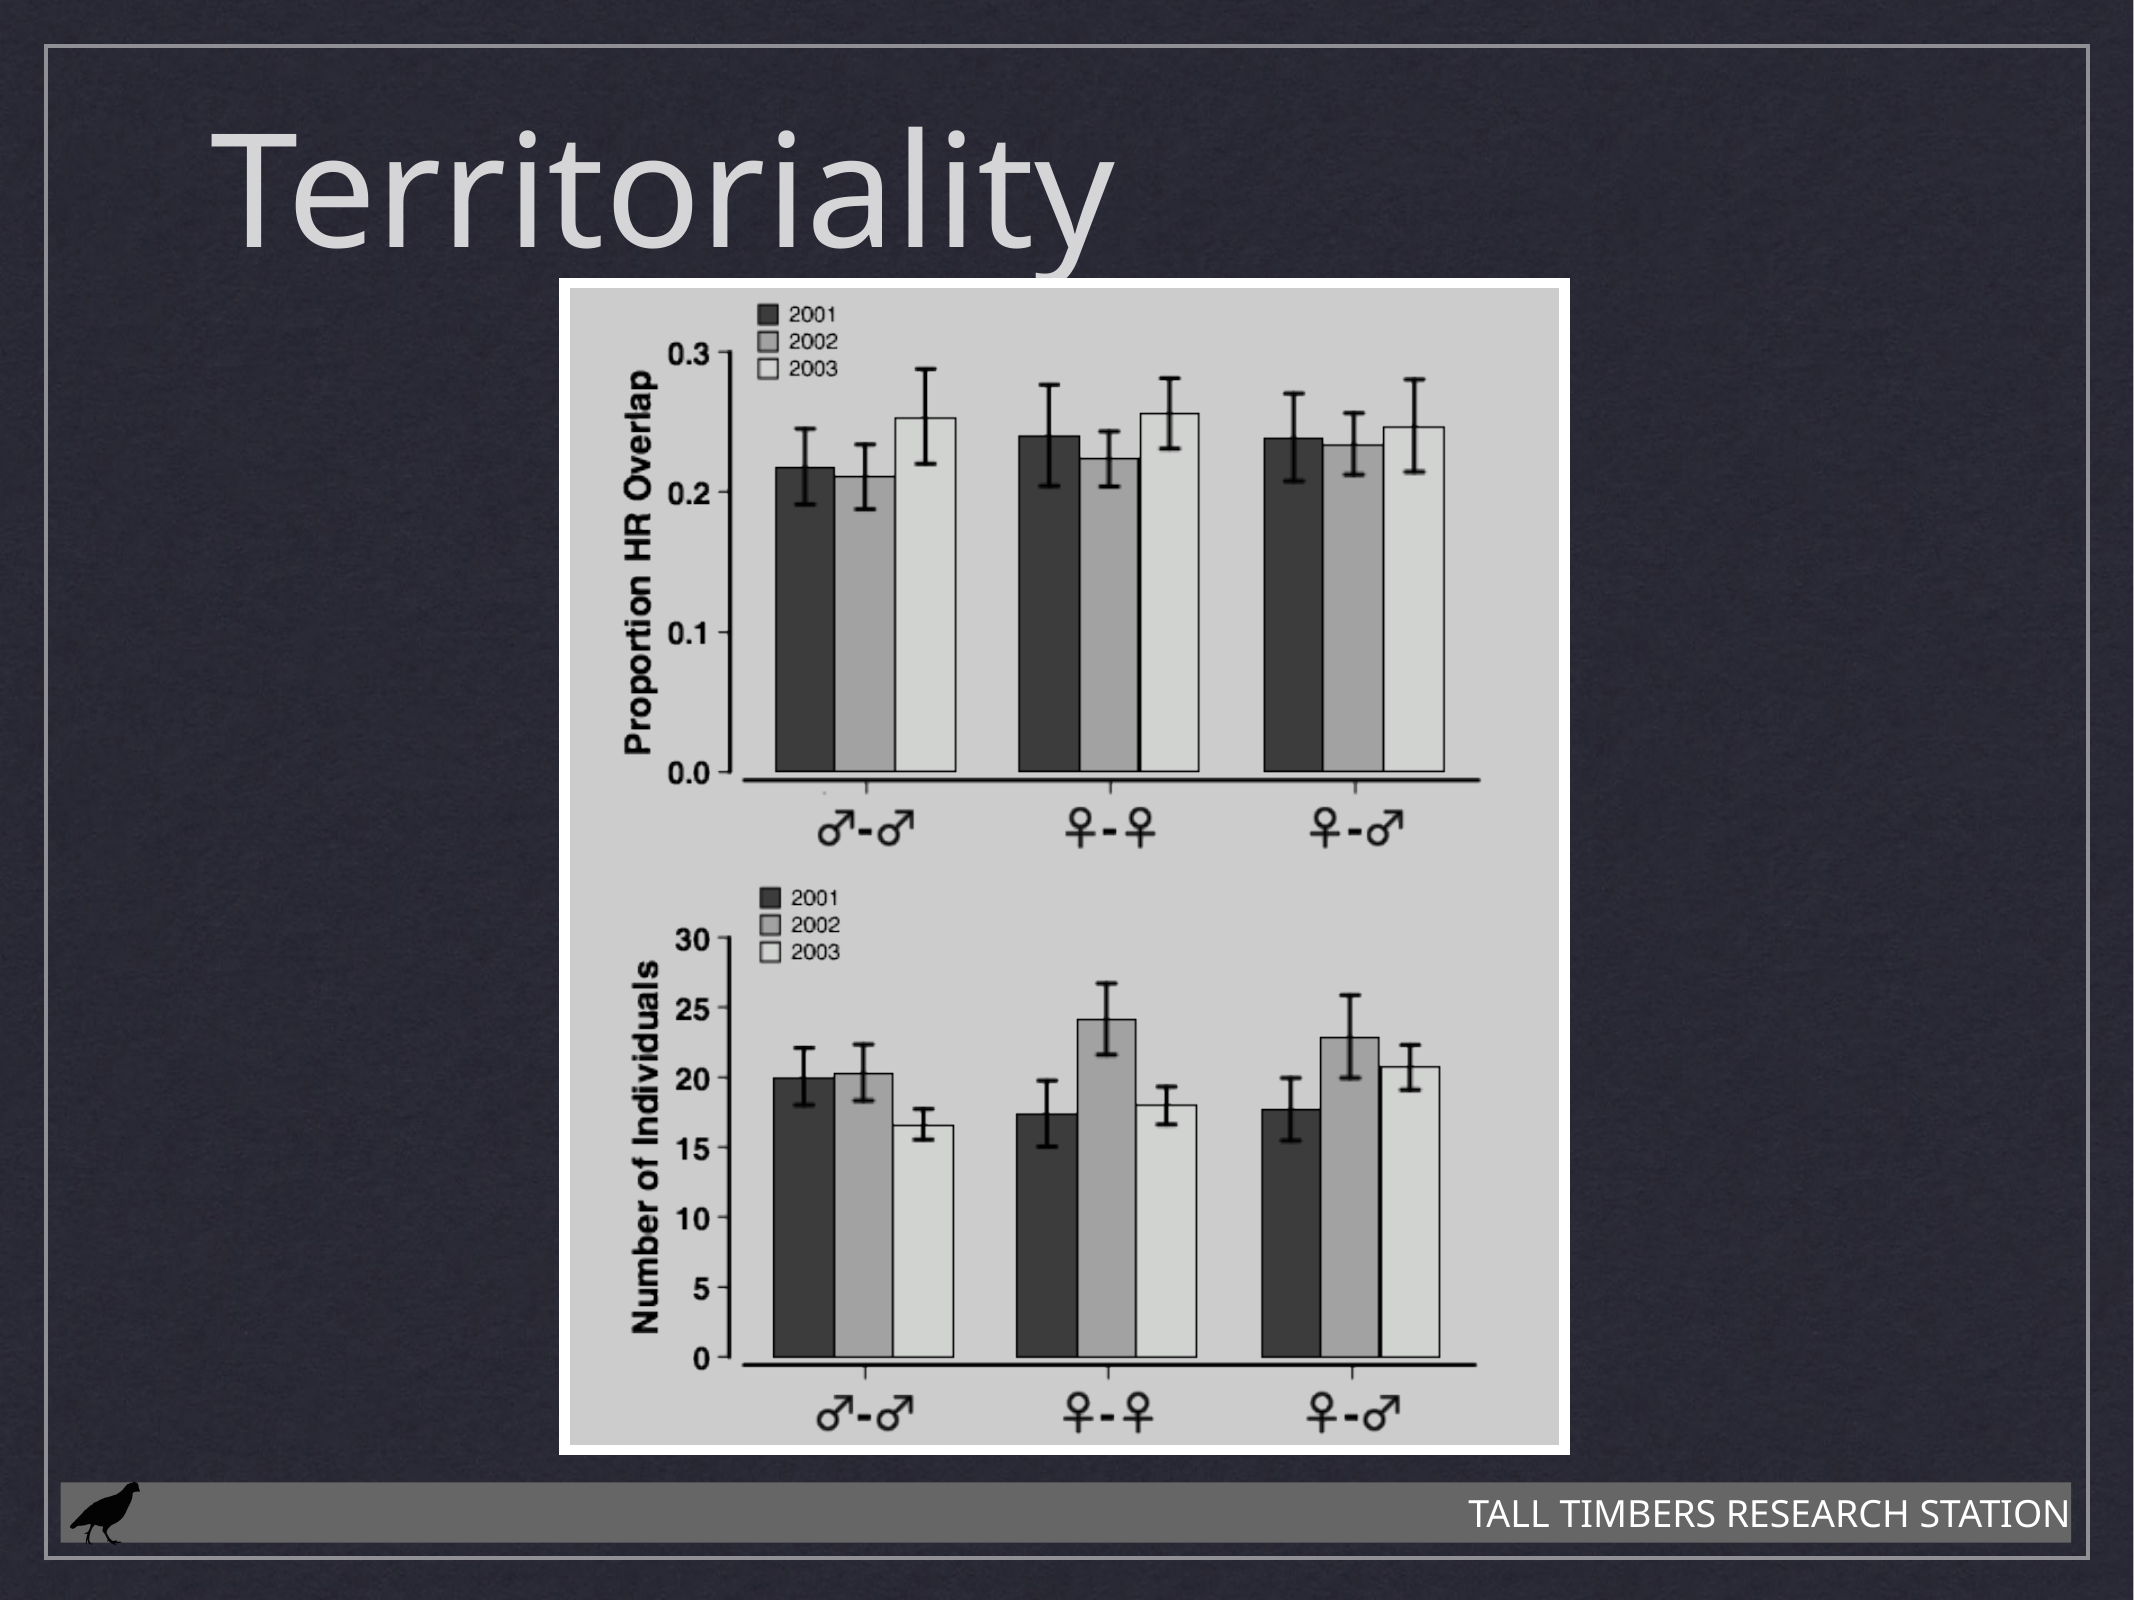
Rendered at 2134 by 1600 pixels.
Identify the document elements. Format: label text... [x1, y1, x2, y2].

picture [0, 0, 2134, 1600]
title Territoriality [202, 85, 1932, 288]
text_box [564, 283, 1565, 1451]
